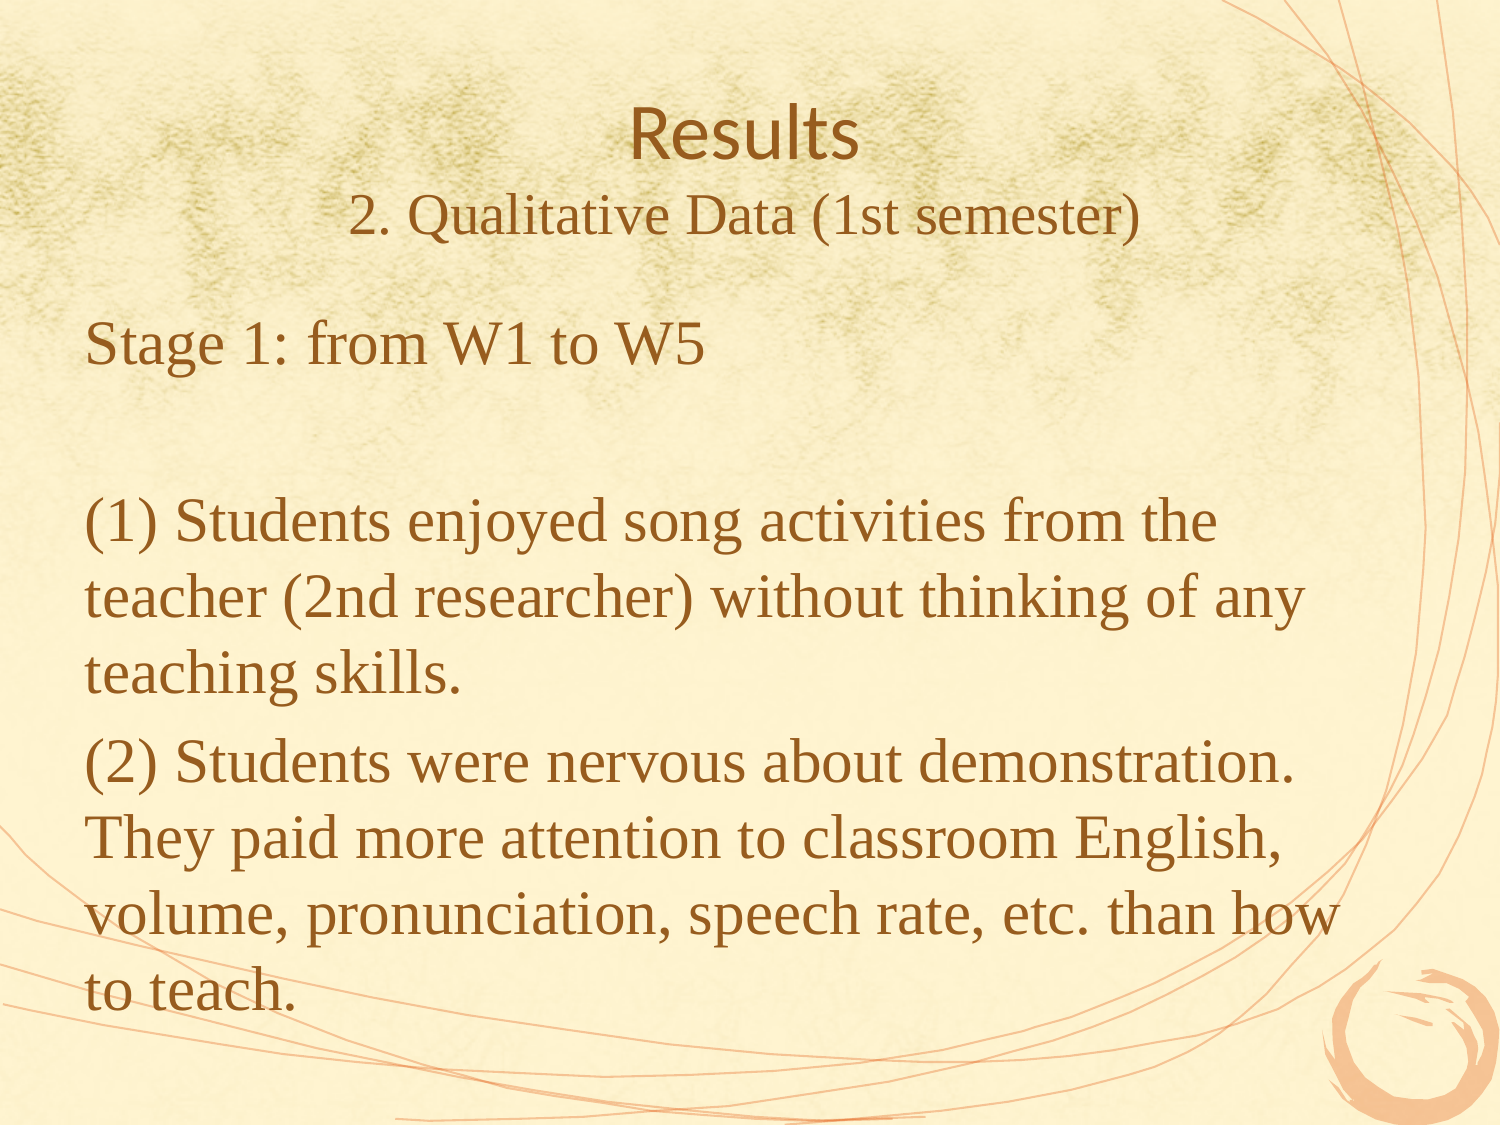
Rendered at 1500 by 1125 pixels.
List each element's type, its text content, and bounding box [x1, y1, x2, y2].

list Stage 1: from W1 to W5 (1) Students enjoyed song activities from the teacher (2nd researcher) without thinking of any teaching skills. (2) Students were nervous about demonstration. They paid more attention to classroom English, volume, pronunciation, speech rate, etc. than how to teach. [70, 293, 1421, 1034]
title Results 2. Qualitative Data (1st semester) [70, 70, 1421, 293]
